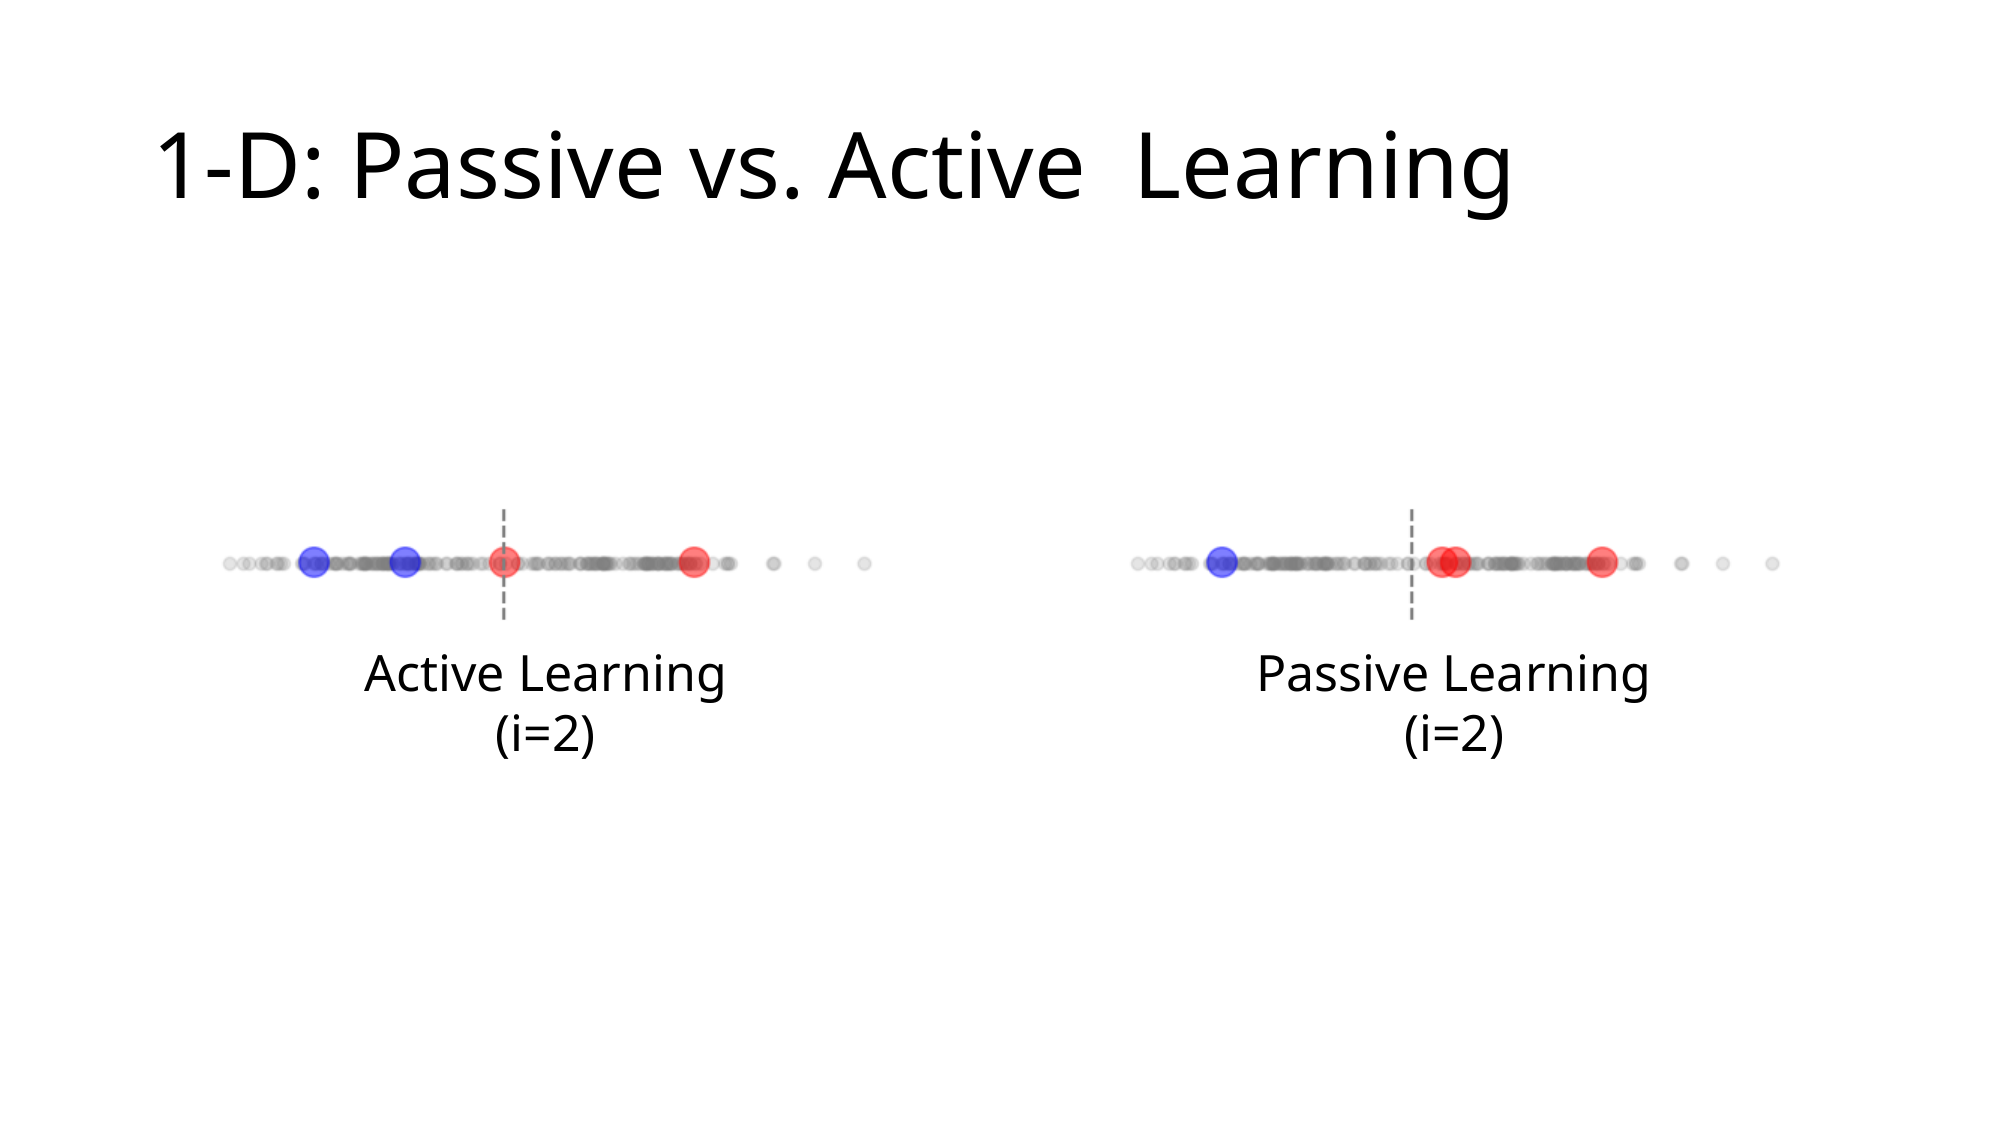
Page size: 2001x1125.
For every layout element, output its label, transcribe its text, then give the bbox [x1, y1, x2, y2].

text_box Passive Learning (i=2) . [1183, 635, 1725, 830]
title 1-D: Passive vs. Active Learning [137, 59, 1863, 278]
picture [183, 490, 909, 635]
text_box Active Learning (i=2) . [274, 635, 817, 830]
picture [1091, 490, 1817, 635]
